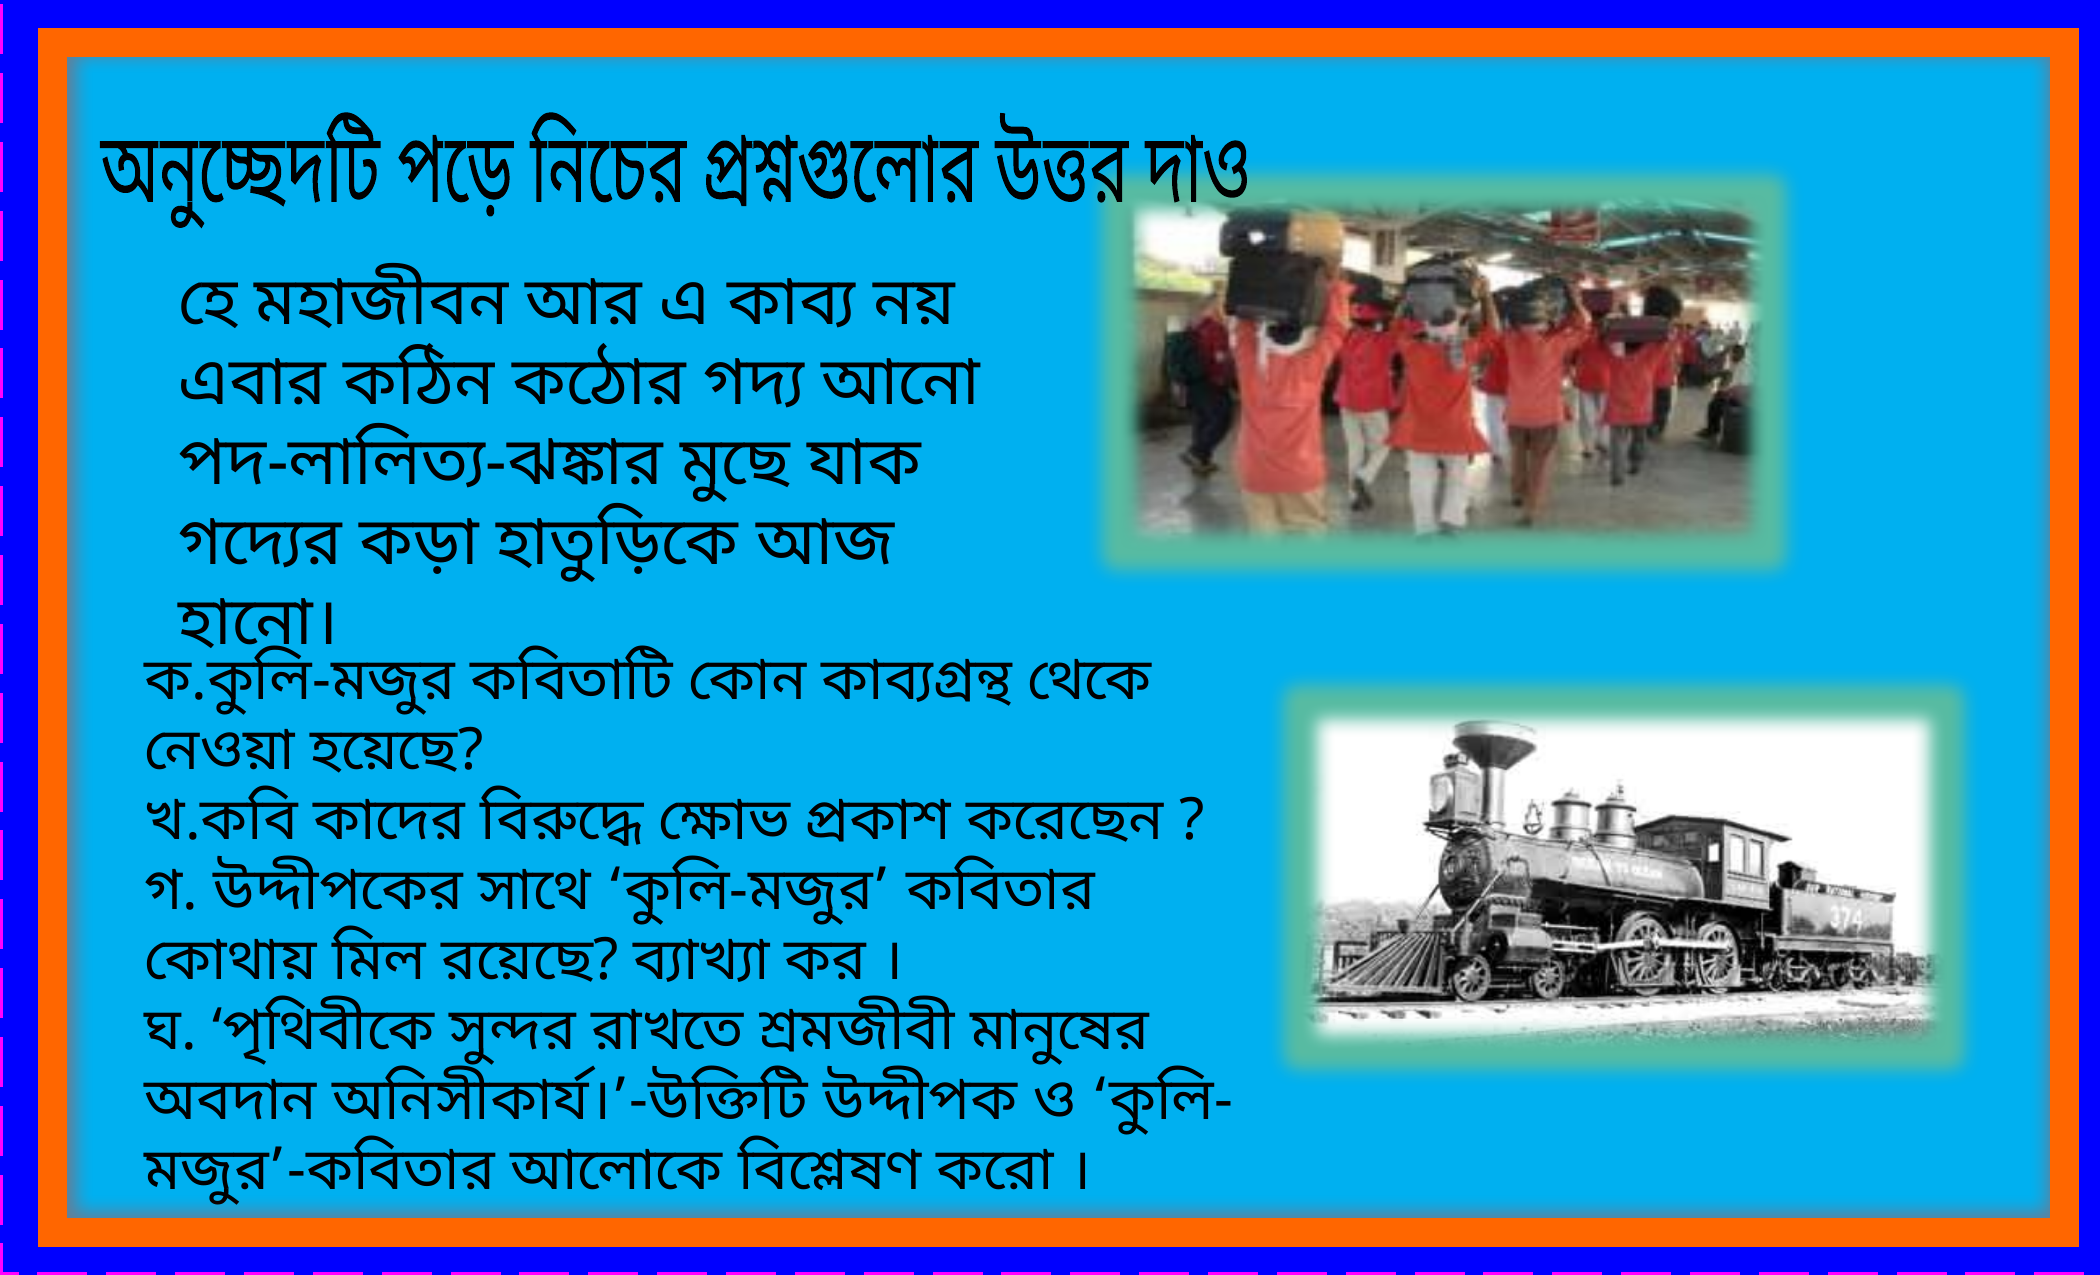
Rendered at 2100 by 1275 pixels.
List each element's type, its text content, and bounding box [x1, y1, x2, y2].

text_box হে মহাজীবন আর এ কাব্য নয় এবার কঠিন কঠোর গদ্য আনো পদ-লালিত্য-ঝঙ্কার মুছে যাক গদ্যের কড়া হাতুড়িকে আজ হানো। [164, 250, 1002, 665]
picture [1299, 701, 1948, 1052]
text_box [52, 42, 2065, 1233]
text_box [0, 0, 2100, 1275]
picture [1118, 192, 1769, 552]
